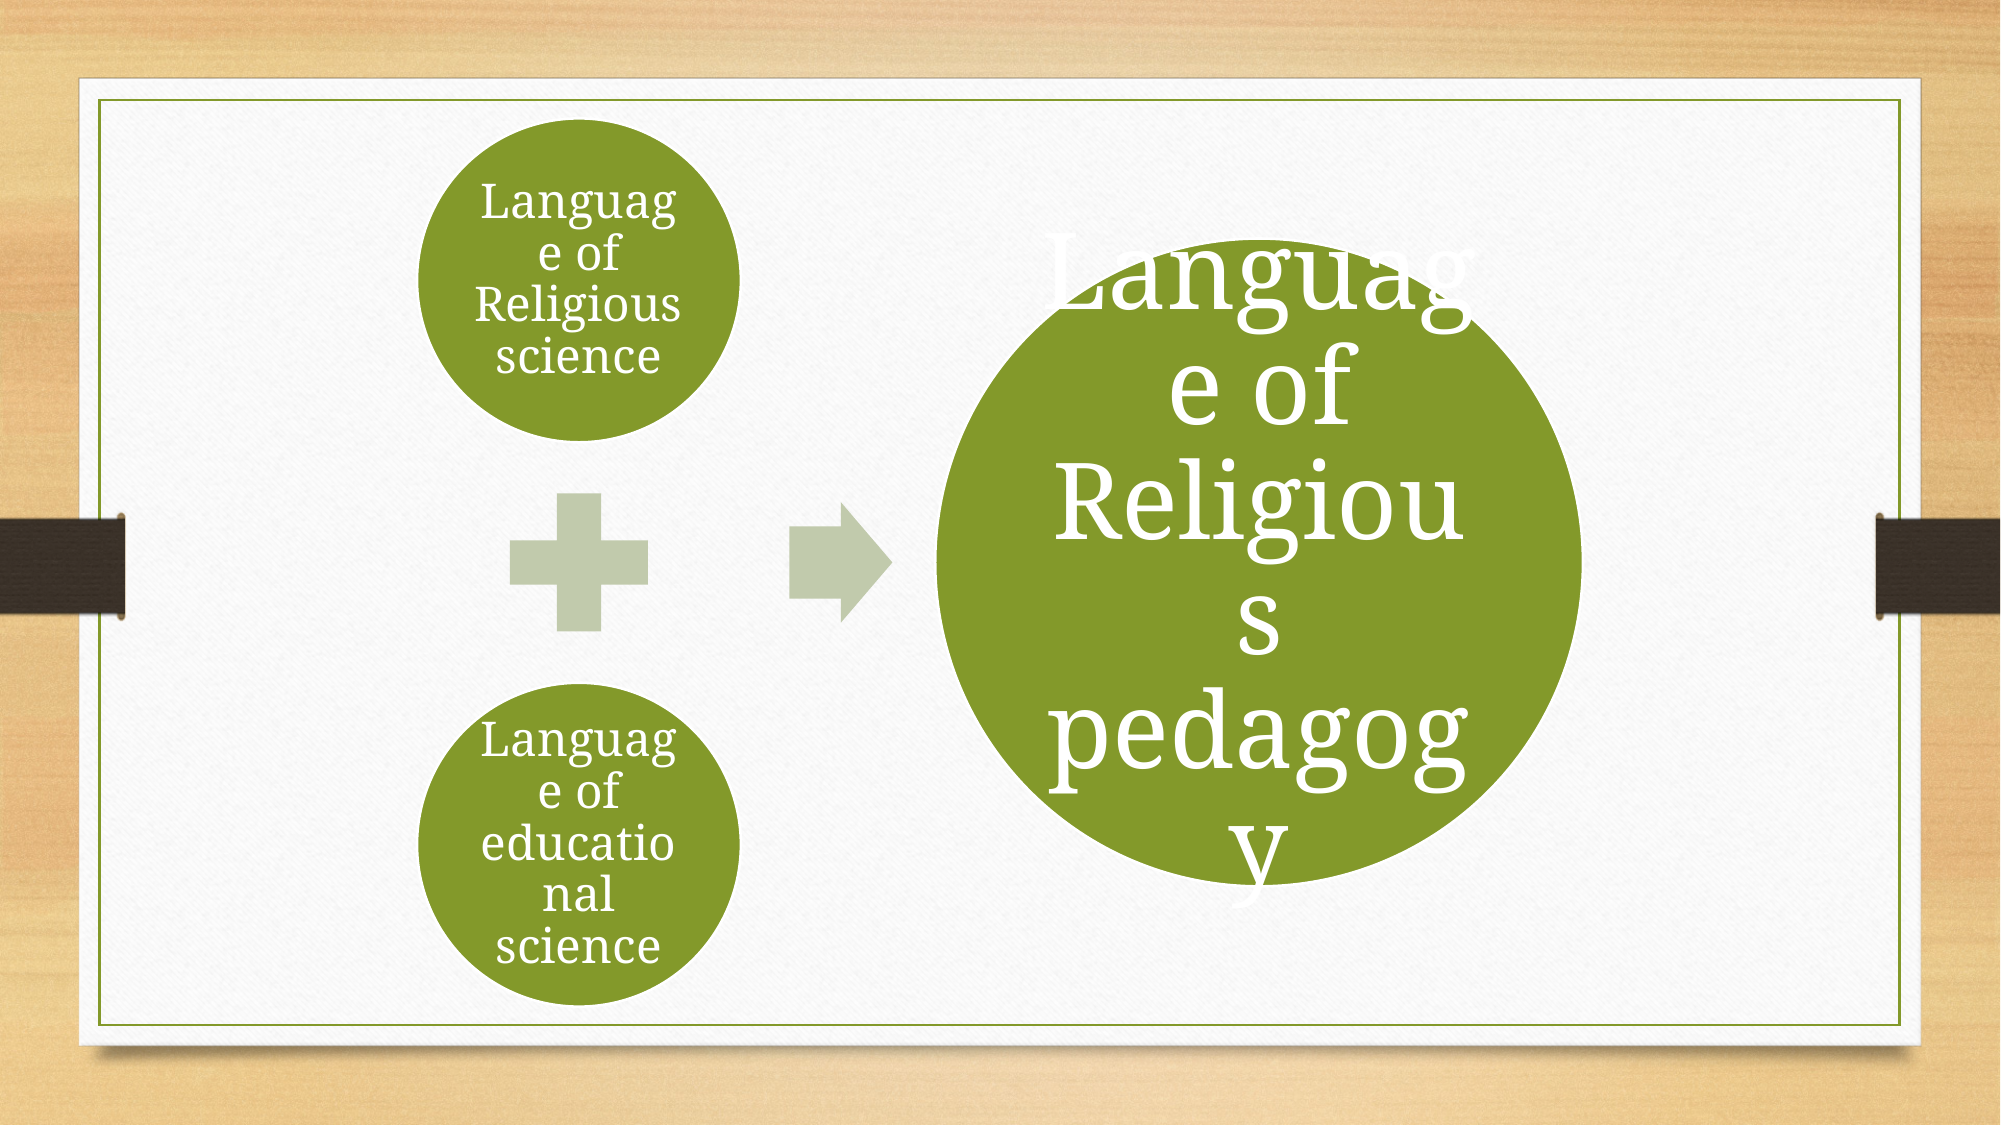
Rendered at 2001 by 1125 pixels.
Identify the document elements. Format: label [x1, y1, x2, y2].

picture [0, 0, 2001, 1125]
text_box [332, 117, 1667, 1008]
